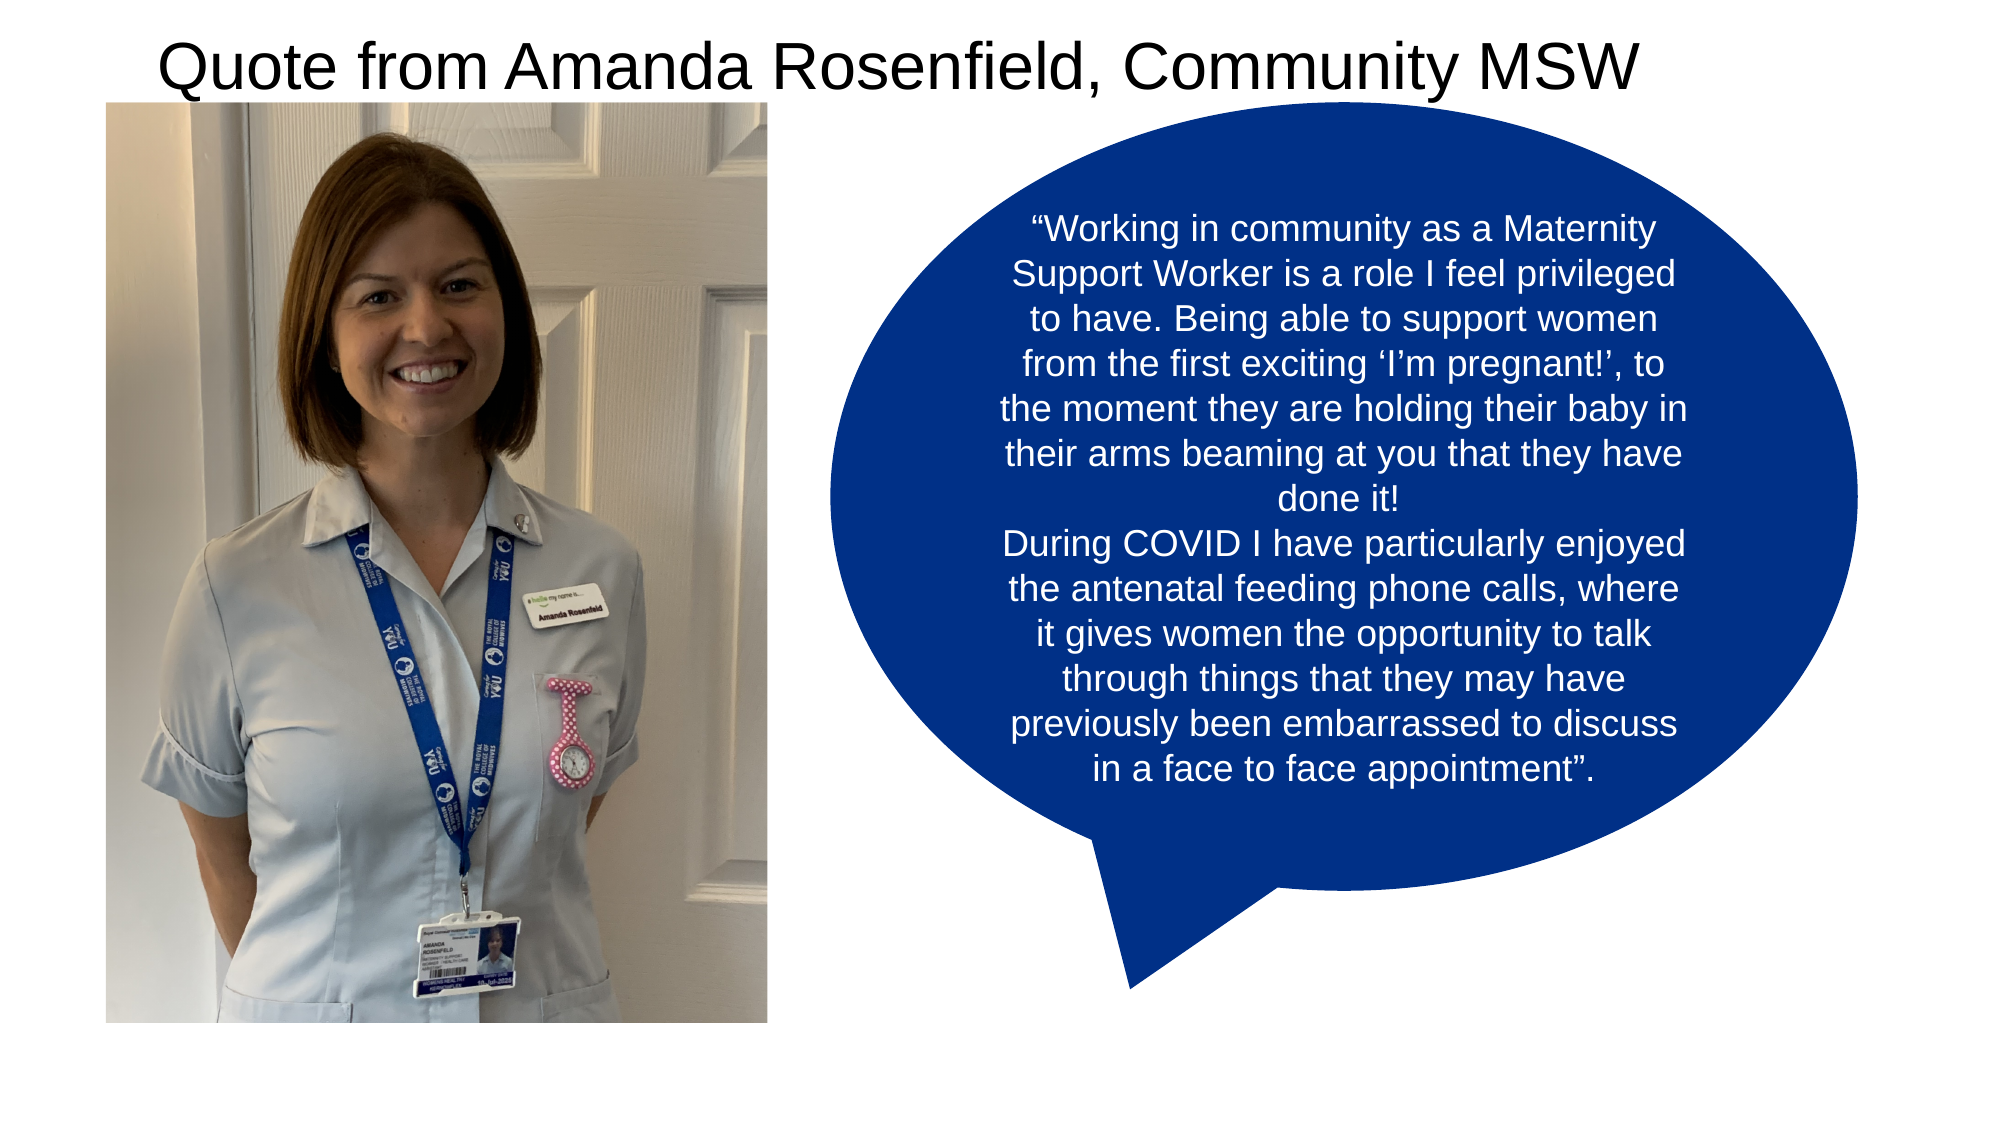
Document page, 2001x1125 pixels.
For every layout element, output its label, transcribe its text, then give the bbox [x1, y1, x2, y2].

title Quote from Amanda Rosenfield, Community MSW [142, 0, 1868, 177]
text_box “Working in community as a Maternity Support Worker is a role I feel privileged to have. Being able to support women from the first exciting ‘I’m pregnant!’, to the moment they are holding their baby in their arms beaming at you that they have done it! During COVID I have particularly enjoyed the antenatal feeding phone calls, where it gives women the opportunity to talk through things that they may have previously been embarrassed to discuss in a face to face appointment”. [897, 101, 1859, 992]
picture [0, 104, 897, 1022]
